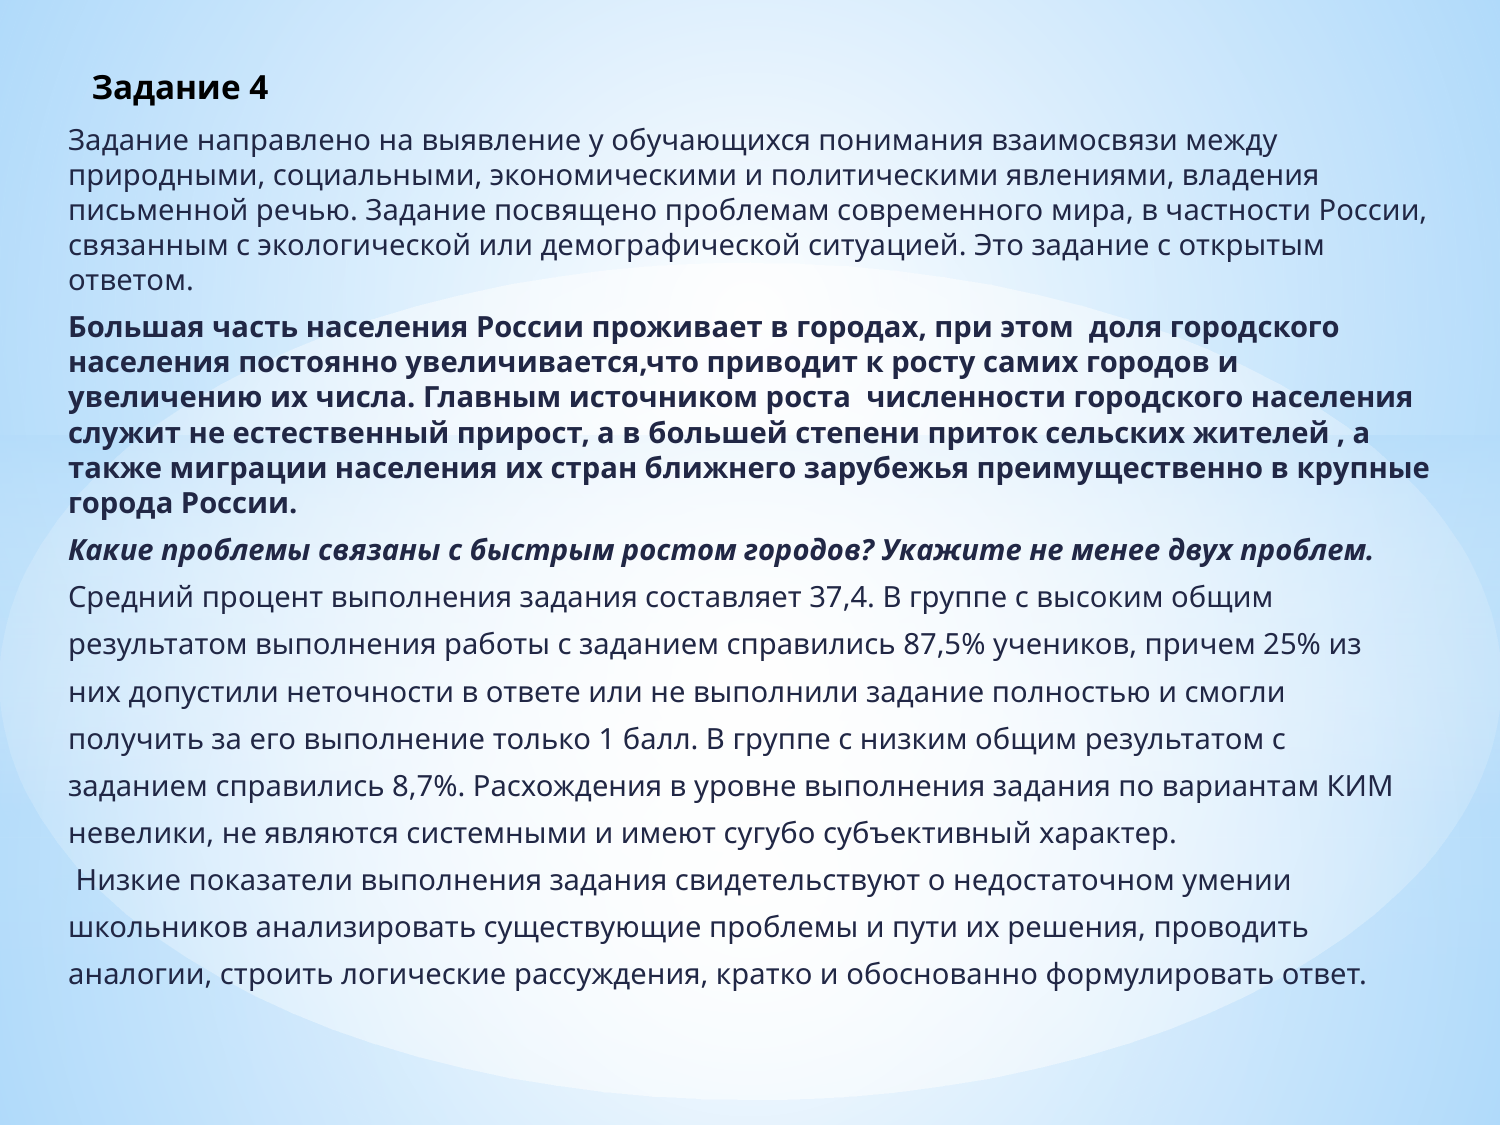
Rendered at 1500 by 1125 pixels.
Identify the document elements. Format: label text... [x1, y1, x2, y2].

list Задание направлено на выявление у обучающихся понимания взаимосвязи между природными, социальными, экономическими и политическими явлениями, владения письменной речью. Задание посвящено проблемам современного мира, в частности России, связанным с экологической или демографической ситуацией. Это задание с открытым ответом. Большая часть населения России проживает в городах, при этом доля городского населения постоянно увеличивается,что приводит к росту самих городов и увеличению их числа. Главным источником роста численности городского населения служит не естественный прирост, а в большей степени приток сельских жителей , а также миграции населения их стран ближнего зарубежья преимущественно в крупные города России. Какие проблемы связаны с быстрым ростом городов? Укажите не менее двух проблем. Средний процент выполнения задания составляет 37,4. В группе с высоким общим результатом выполнения работы с заданием справились 87,5% учеников, причем 25% из них допустили неточности в ответе или не выполнили задание полностью и смогли получить за его выполнение только 1 балл. В группе с низким общим результатом с заданием справились 8,7%. Расхождения в уровне выполнения задания по вариантам КИМ невелики, не являются системными и имеют сугубо субъективный характер. Низкие показатели выполнения задания свидетельствуют о недостаточном умении школьников анализировать существующие проблемы и пути их решения, проводить аналогии, строить логические рассуждения, кратко и обоснованно формулировать ответ. [53, 113, 1447, 1035]
title Задание 4 [76, 54, 1400, 113]
